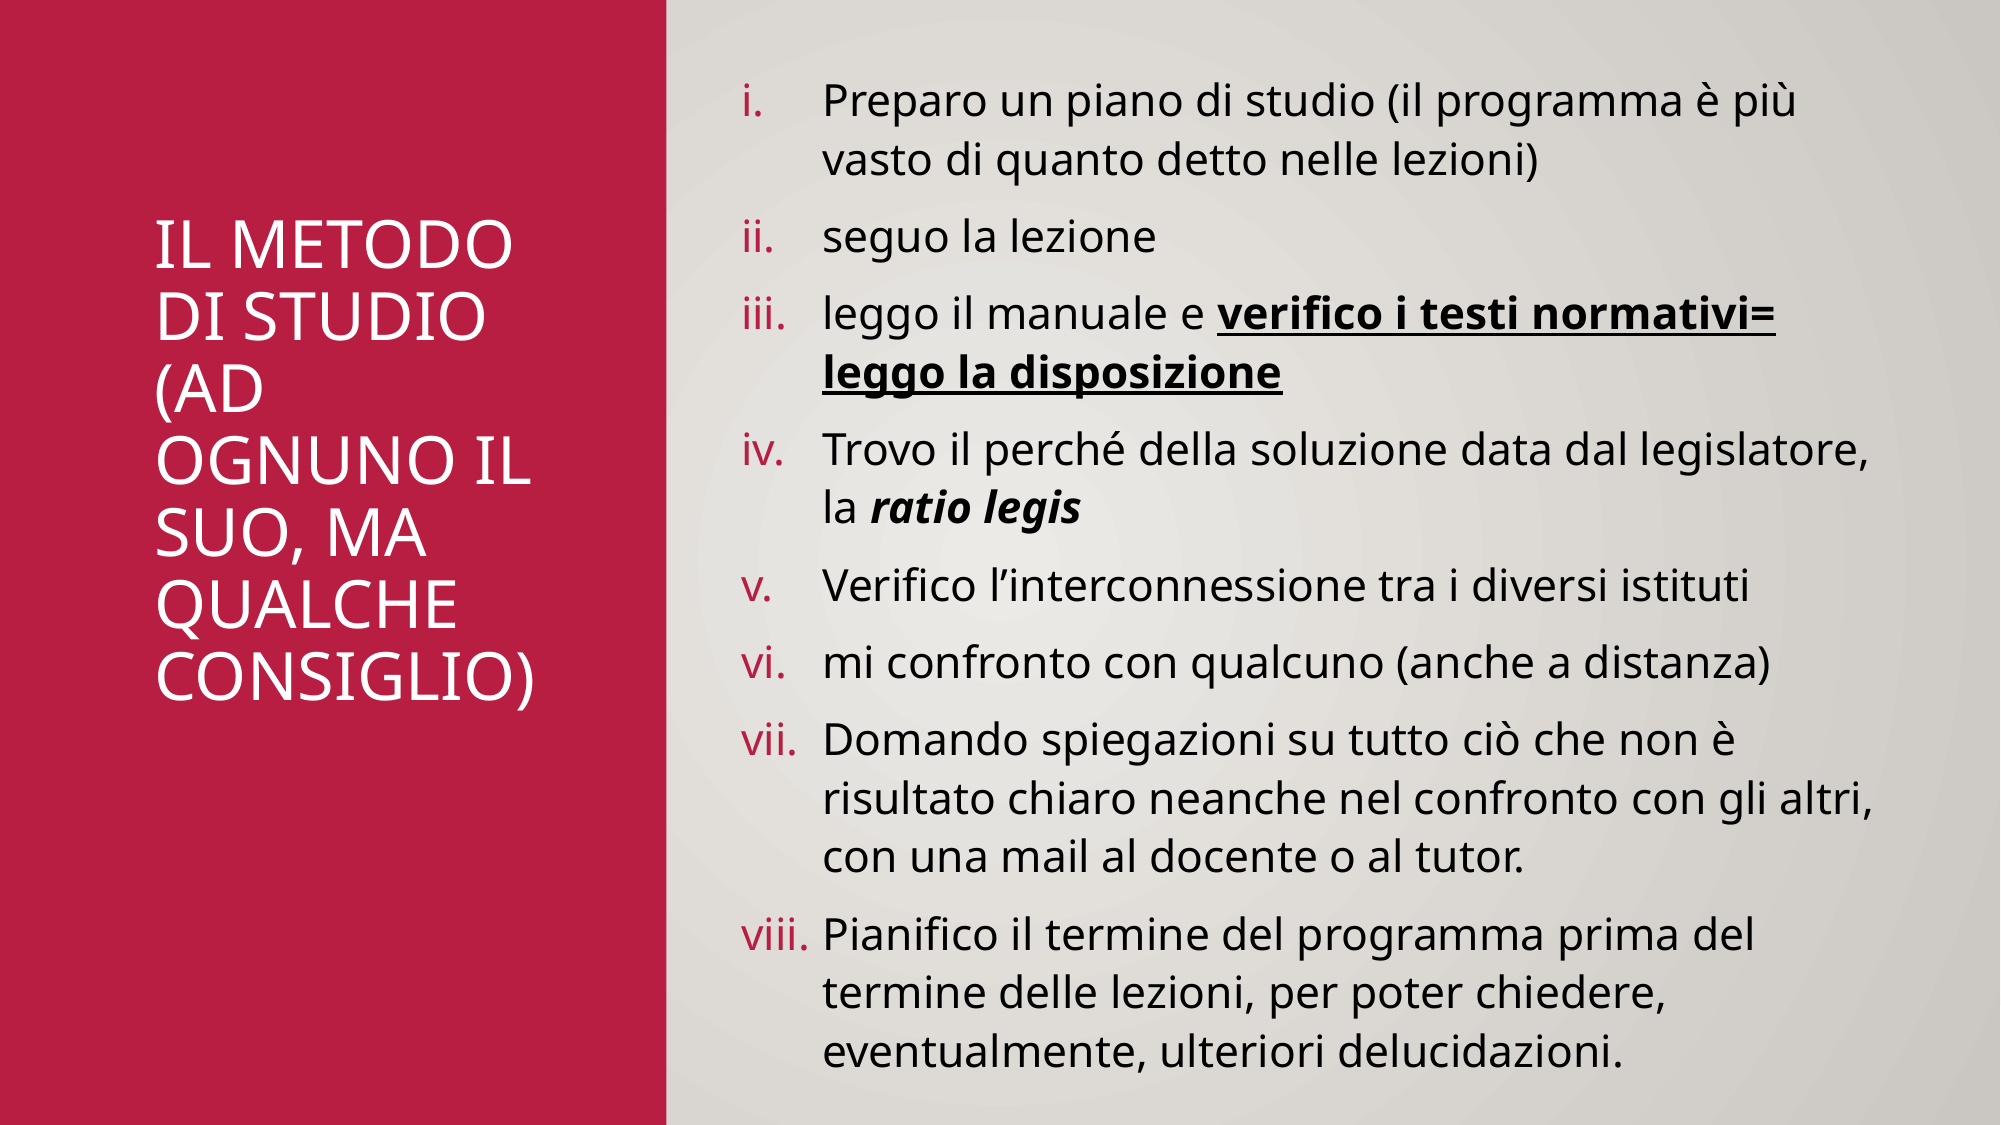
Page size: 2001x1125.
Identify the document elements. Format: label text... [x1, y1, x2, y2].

list Preparo un piano di studio (il programma è più vasto di quanto detto nelle lezioni) seguo la lezione leggo il manuale e verifico i testi normativi= leggo la disposizione Trovo il perché della soluzione data dal legislatore, la ratio legis Verifico l’interconnessione tra i diversi istituti mi confronto con qualcuno (anche a distanza) Domando spiegazioni su tutto ciò che non è risultato chiaro neanche nel confronto con gli altri, con una mail al docente o al tutor. Pianifico il termine del programma prima del termine delle lezioni, per poter chiedere, eventualmente, ulteriori delucidazioni. [726, 59, 1919, 1090]
text_box [0, 0, 668, 1125]
text_box [668, 0, 2000, 1125]
title Il metodo di studio (ad ognuno il suo, ma qualche consiglio) [139, 203, 587, 956]
